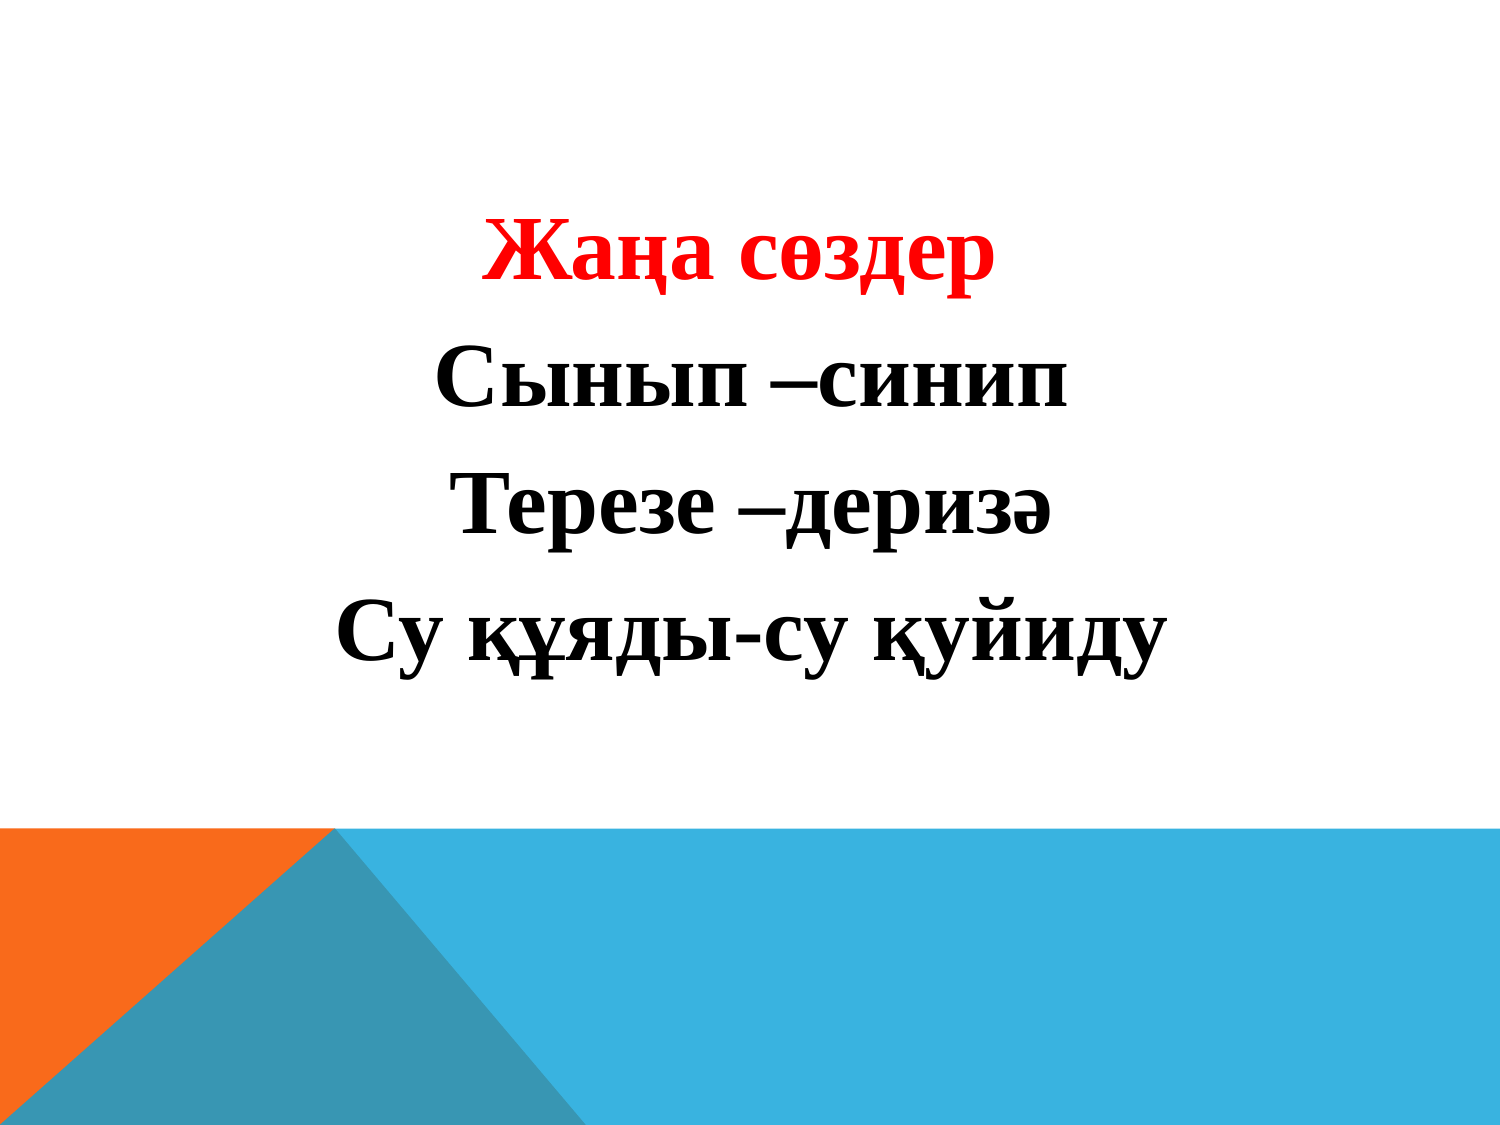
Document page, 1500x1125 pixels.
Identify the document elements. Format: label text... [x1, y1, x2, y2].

list Жаңа сөздер Сынып –синип Терезе –деризә Су құяды-су қуйиду [135, 180, 1369, 768]
